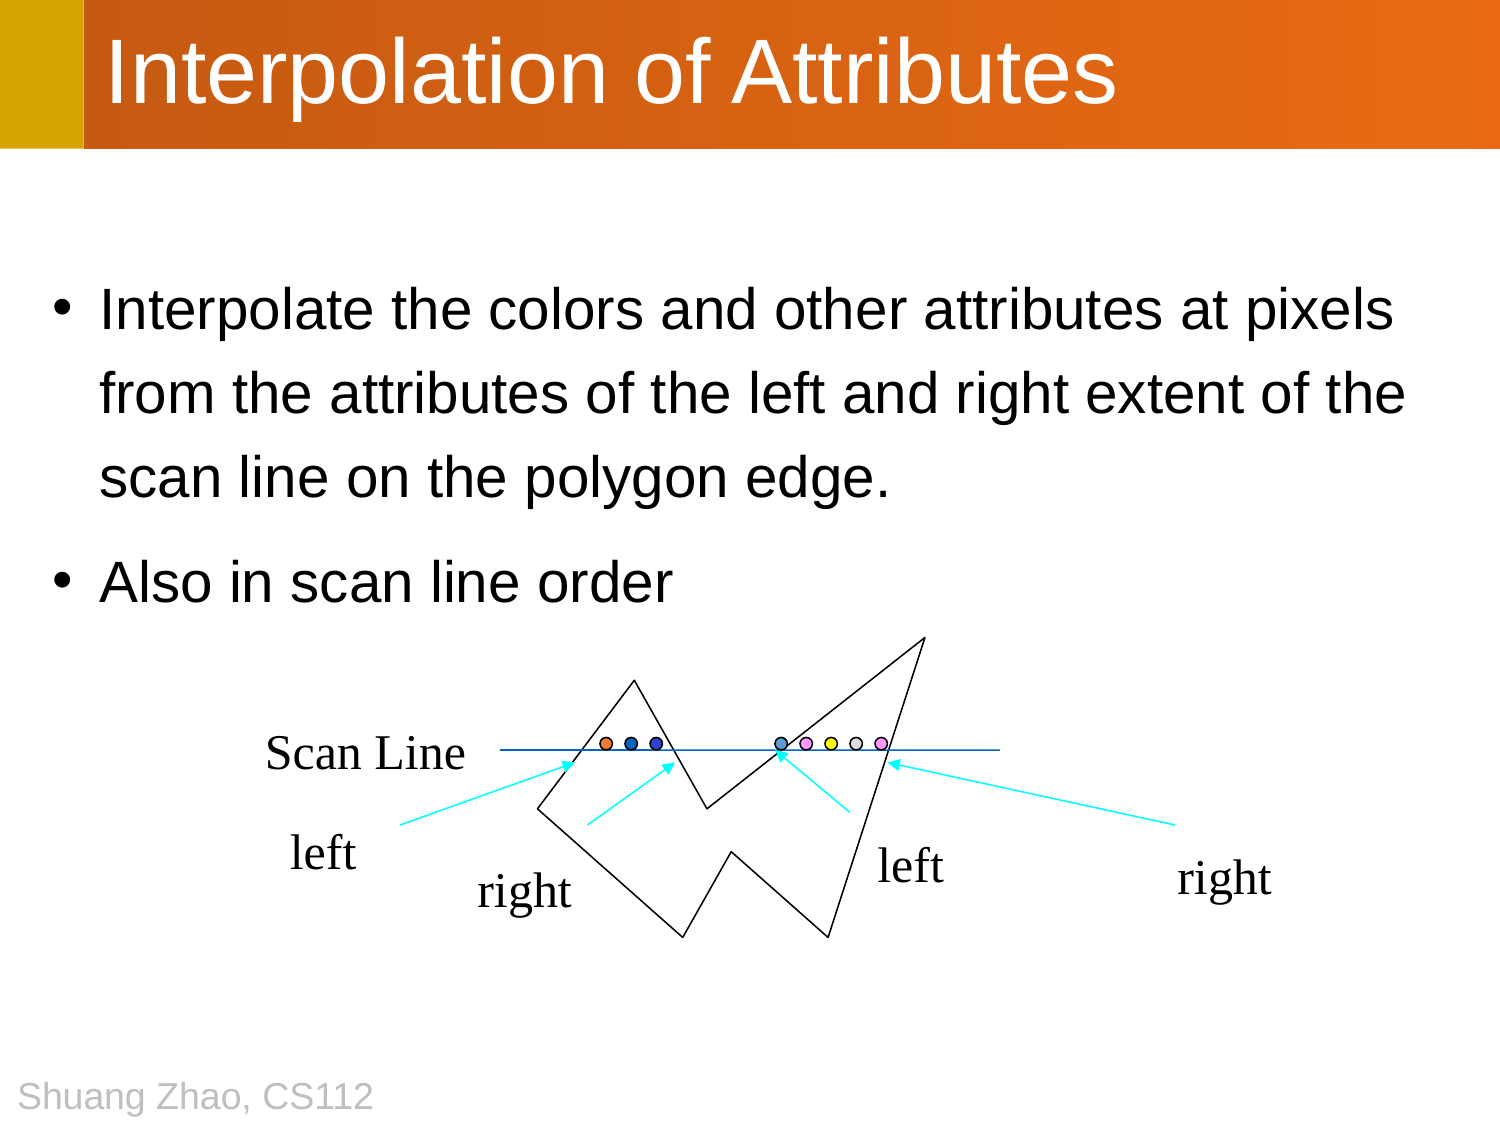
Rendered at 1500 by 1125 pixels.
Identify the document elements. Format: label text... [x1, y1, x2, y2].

text_box [874, 737, 888, 750]
text_box [774, 750, 851, 813]
text_box left [862, 824, 960, 900]
text_box [799, 737, 813, 750]
text_box [624, 737, 638, 750]
text_box [824, 737, 838, 750]
text_box [887, 759, 1175, 826]
text_box [581, 680, 674, 750]
text_box right [1162, 837, 1287, 913]
text_box [537, 751, 889, 938]
text_box [649, 737, 663, 750]
list Interpolate the colors and other attributes at pixels from the attributes of the left and right extent of the scan line on the polygon edge. Also in scan line order [37, 249, 1463, 1013]
text_box [599, 737, 613, 750]
text_box right [462, 849, 588, 925]
text_box [587, 762, 676, 826]
title Interpolation of Attributes [83, 0, 1500, 149]
text_box [785, 637, 925, 750]
text_box [399, 760, 575, 826]
text_box [849, 737, 863, 750]
text_box Scan Line [250, 712, 482, 788]
text_box left [275, 812, 372, 888]
text_box [774, 737, 788, 750]
